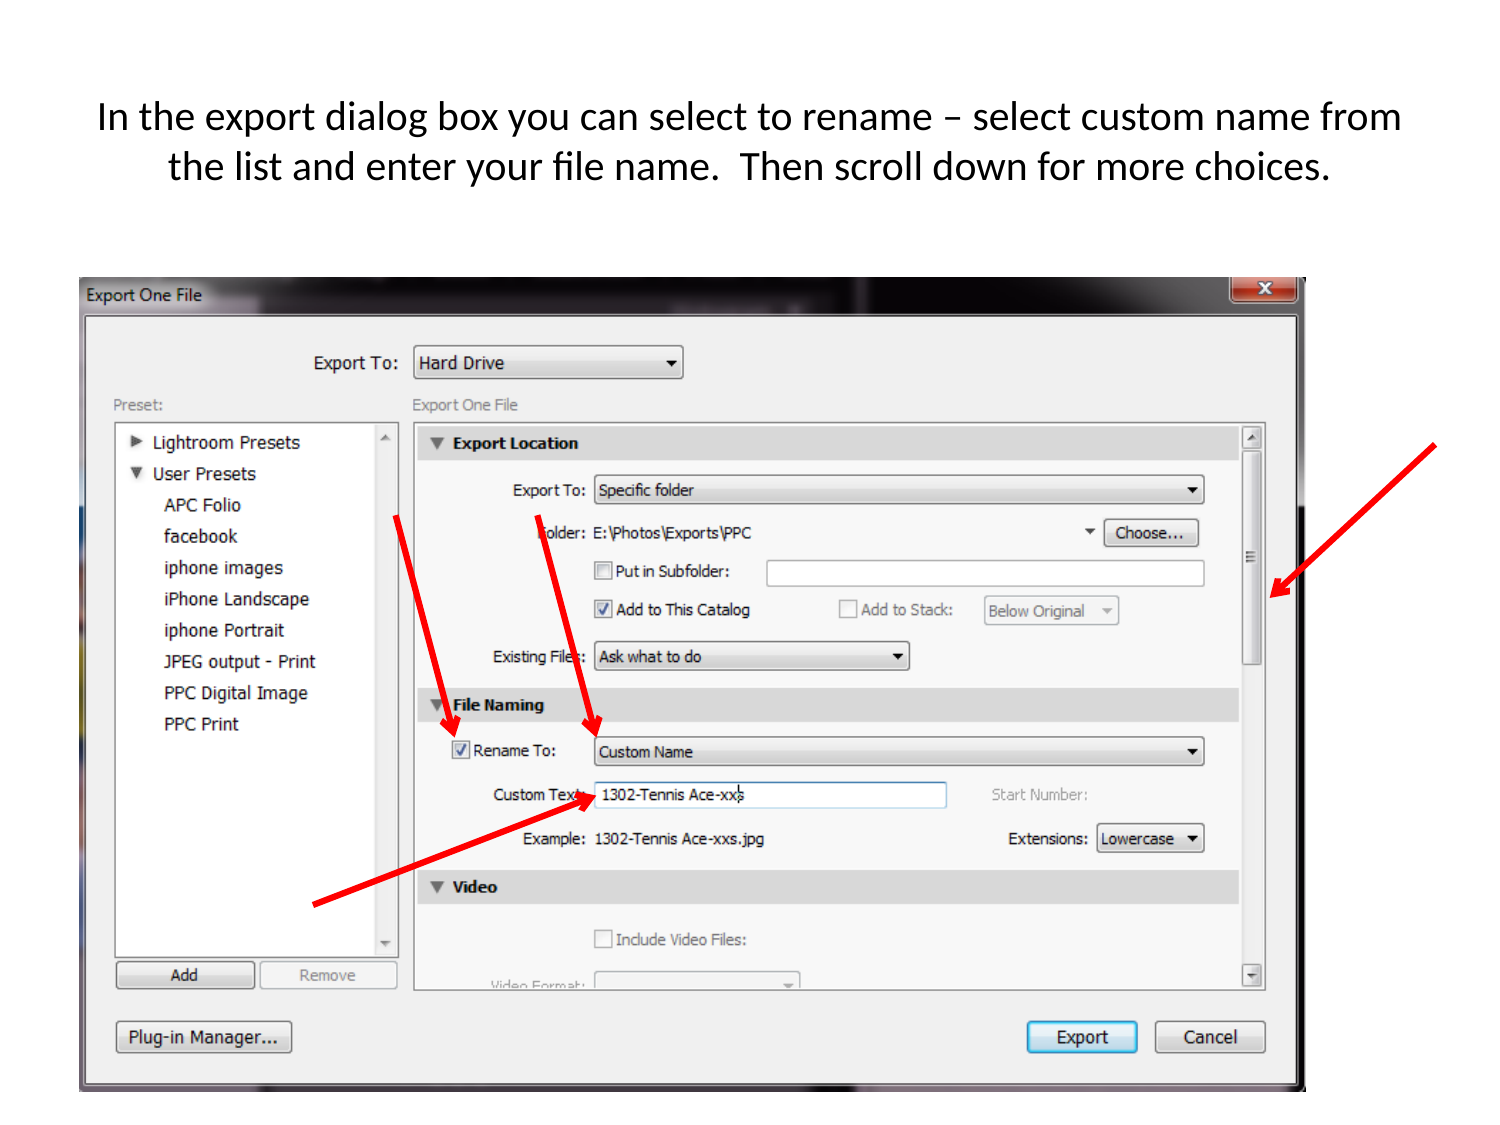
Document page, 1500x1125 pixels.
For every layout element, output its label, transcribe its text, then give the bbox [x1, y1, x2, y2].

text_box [312, 795, 597, 906]
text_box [395, 514, 455, 738]
title In the export dialog box you can select to rename – select custom name from the list and enter your file name. Then scroll down for more choices. [75, 45, 1425, 233]
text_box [1269, 444, 1436, 599]
picture [79, 276, 1306, 1092]
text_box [537, 514, 597, 738]
